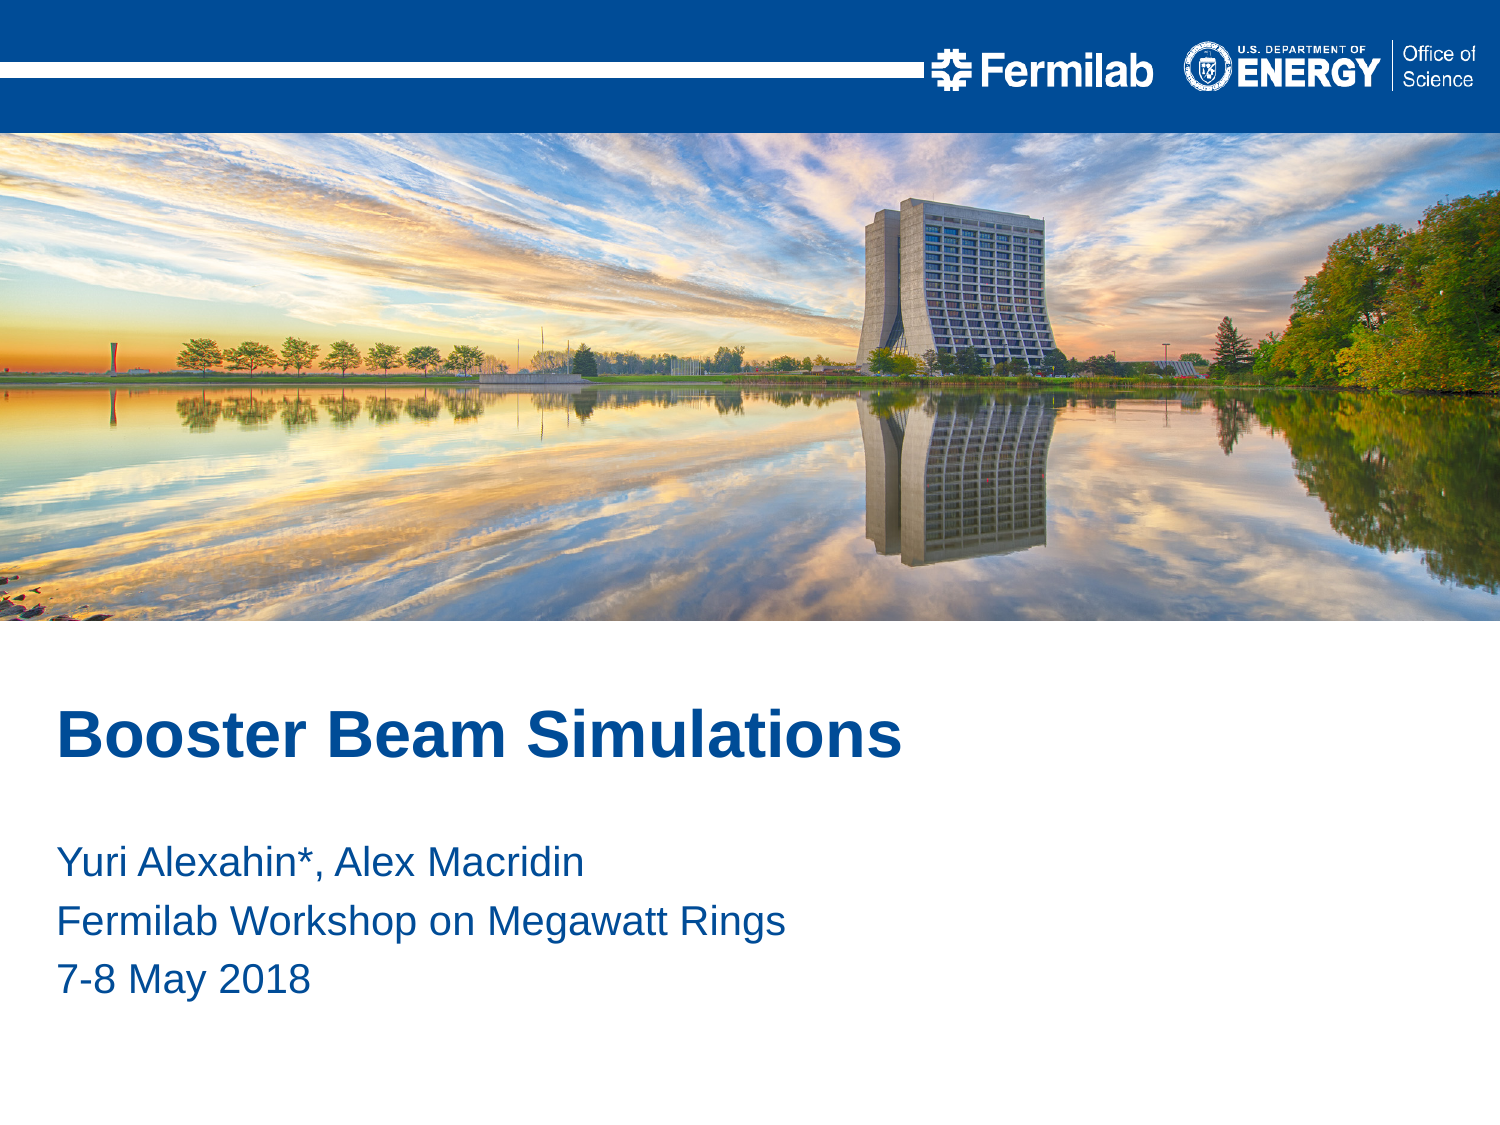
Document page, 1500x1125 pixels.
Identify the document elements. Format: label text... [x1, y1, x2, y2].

list Booster Beam Simulations [56, 648, 1451, 813]
picture [0, 133, 1500, 621]
list Yuri Alexahin*, Alex Macridin Fermilab Workshop on Megawatt Rings 7-8 May 2018 [56, 827, 1451, 1056]
